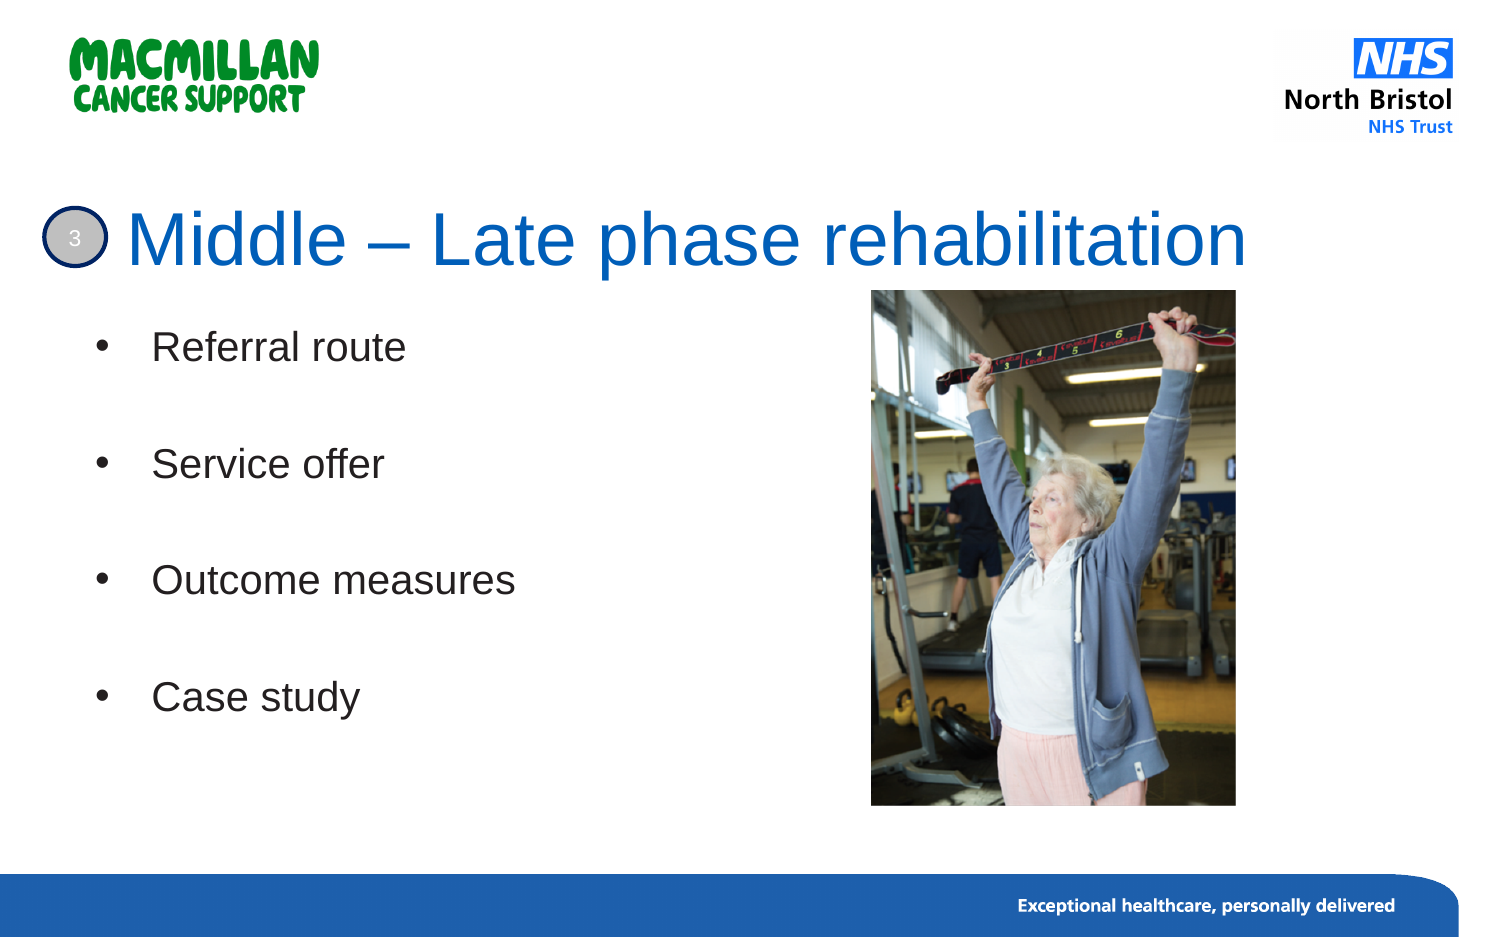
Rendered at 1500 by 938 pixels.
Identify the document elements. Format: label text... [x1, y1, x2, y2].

picture [0, 871, 1459, 938]
list Referral route Service offer Outcome measures Case study [95, 320, 730, 870]
picture [64, 29, 323, 121]
picture [1273, 29, 1459, 143]
picture [871, 289, 1236, 806]
list Middle – Late phase rehabilitation [106, 190, 1418, 274]
text_box 3 [42, 205, 109, 269]
